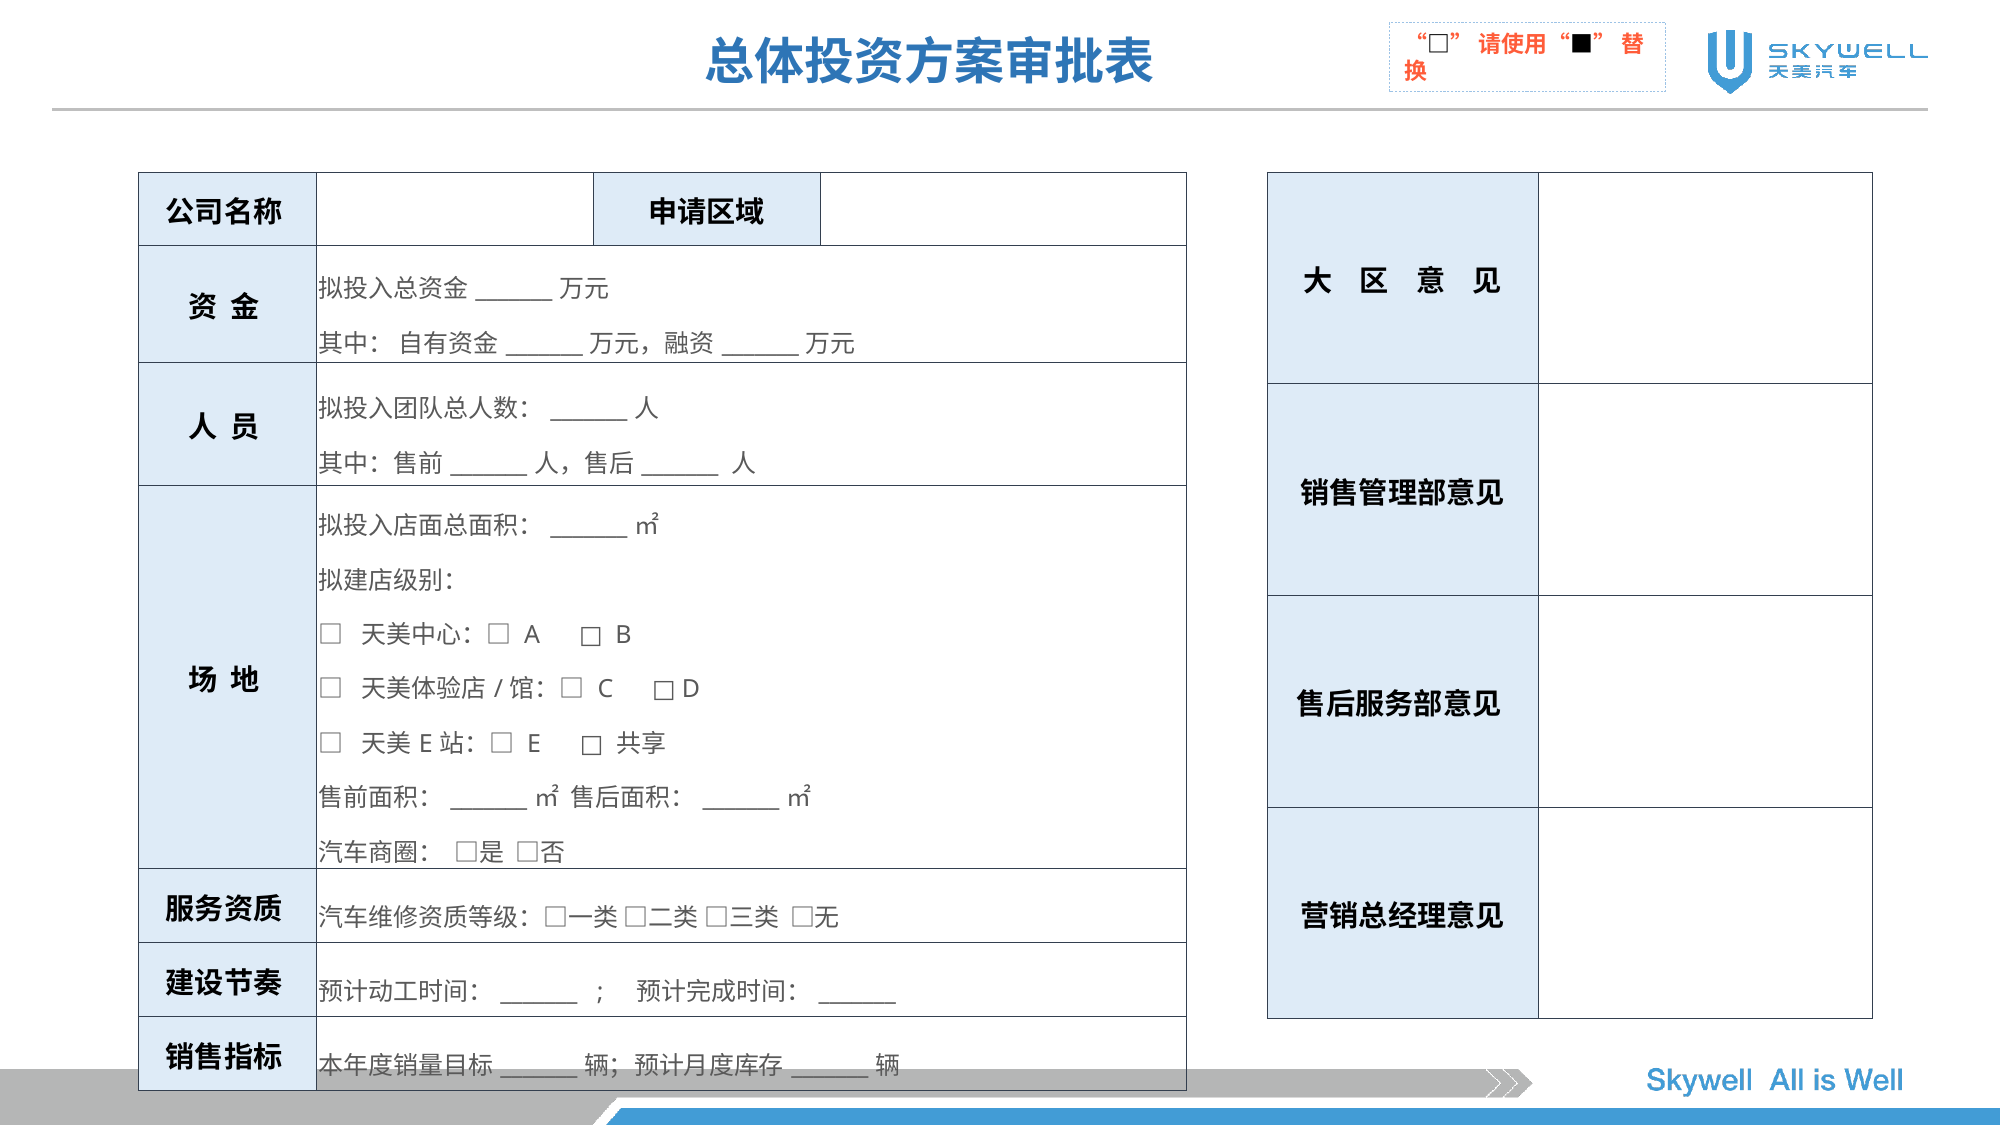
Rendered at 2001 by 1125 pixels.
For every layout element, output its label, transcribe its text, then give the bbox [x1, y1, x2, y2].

table_cell [1539, 808, 1872, 1018]
table_cell 营销总经理意见 [1268, 808, 1538, 1018]
table_cell 服务资质 [139, 869, 316, 942]
table_cell 售后服务部意见 [1268, 596, 1538, 807]
table_cell [1539, 596, 1872, 807]
text_box “□”请使用“■” 替换 [1389, 21, 1666, 92]
table_header 公司名称 [139, 173, 316, 245]
table_cell [1539, 384, 1872, 595]
table_header [317, 173, 593, 245]
table_cell 拟投入店面总面积：_______㎡ 拟建店级别： □ 天美中心：□ A □ B □ 天美体验店/馆：□ C □ D □ 天美E站：□ E □ 共享 售前面积：_______㎡ 售后面积：_______㎡ 汽车商圈： □是 □否 [317, 486, 1186, 868]
table_cell 资 金 [139, 246, 316, 362]
table_cell 人 员 [139, 363, 316, 485]
table_cell 拟投入总资金_______万元 其中： 自有资金_______万元，融资_______万元 [317, 246, 1186, 362]
table_cell 拟投入团队总人数：_______人 其中：售前_______人，售后_______ 人 [317, 363, 1186, 485]
text_box 总体投资方案审批表 [412, 10, 1390, 104]
table_cell 本年度销量目标_______辆；预计月度库存_______辆 [317, 1017, 1186, 1090]
table_header [1539, 173, 1872, 383]
table_cell 汽车维修资质等级：□一类 □二类 □三类 □无 [317, 869, 1186, 942]
picture [0, 1039, 2000, 1125]
table_cell 建设节奏 [139, 943, 316, 1016]
picture [1708, 30, 1928, 94]
table_header 大 区 意 见 [1268, 173, 1538, 383]
table_header 申请区域 [594, 173, 820, 245]
table_cell 销售指标 [139, 1017, 316, 1090]
table_cell 场 地 [139, 486, 316, 868]
table_cell 销售管理部意见 [1268, 384, 1538, 595]
table_header [821, 173, 1186, 245]
table_cell 预计动工时间：_______ ; 预计完成时间：_______ [317, 943, 1186, 1016]
